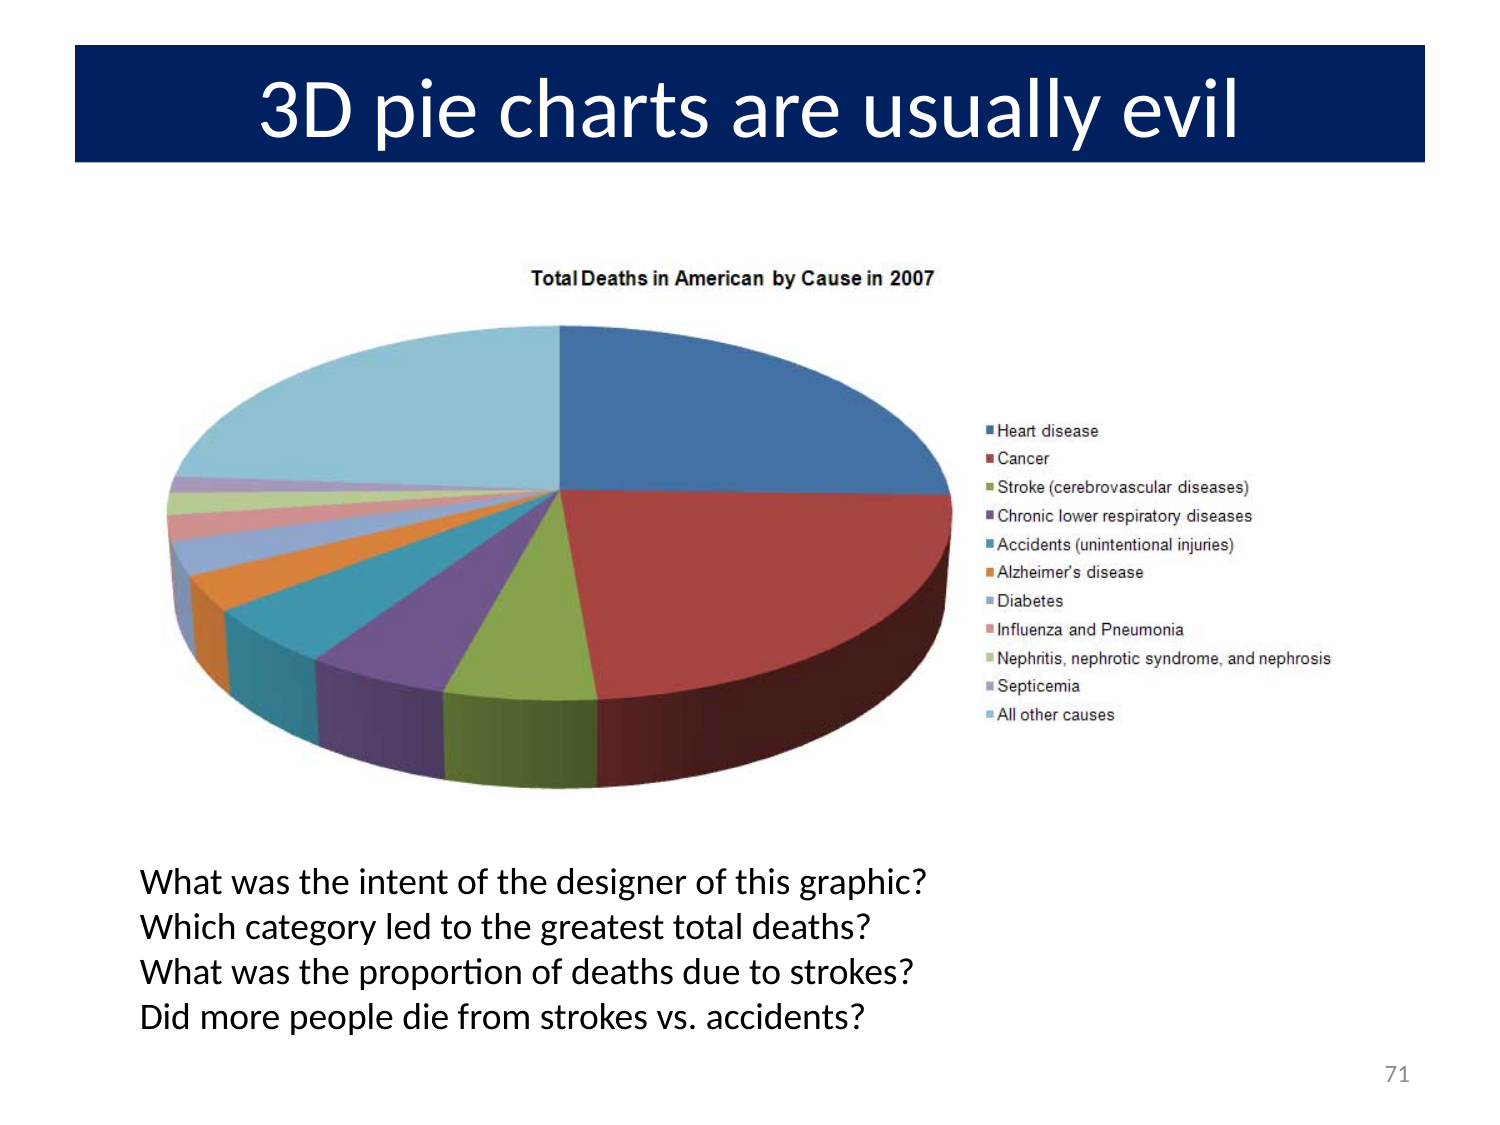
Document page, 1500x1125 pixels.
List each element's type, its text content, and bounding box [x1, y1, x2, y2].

text_box What was the intent of the designer of this graphic? Which category led to the greatest total deaths? What was the proportion of deaths due to strokes? Did more people die from strokes vs. accidents? [125, 849, 1425, 1045]
slide_number 71 [1074, 1045, 1425, 1103]
picture [162, 262, 1334, 794]
title 3D pie charts are usually evil [75, 45, 1425, 163]
